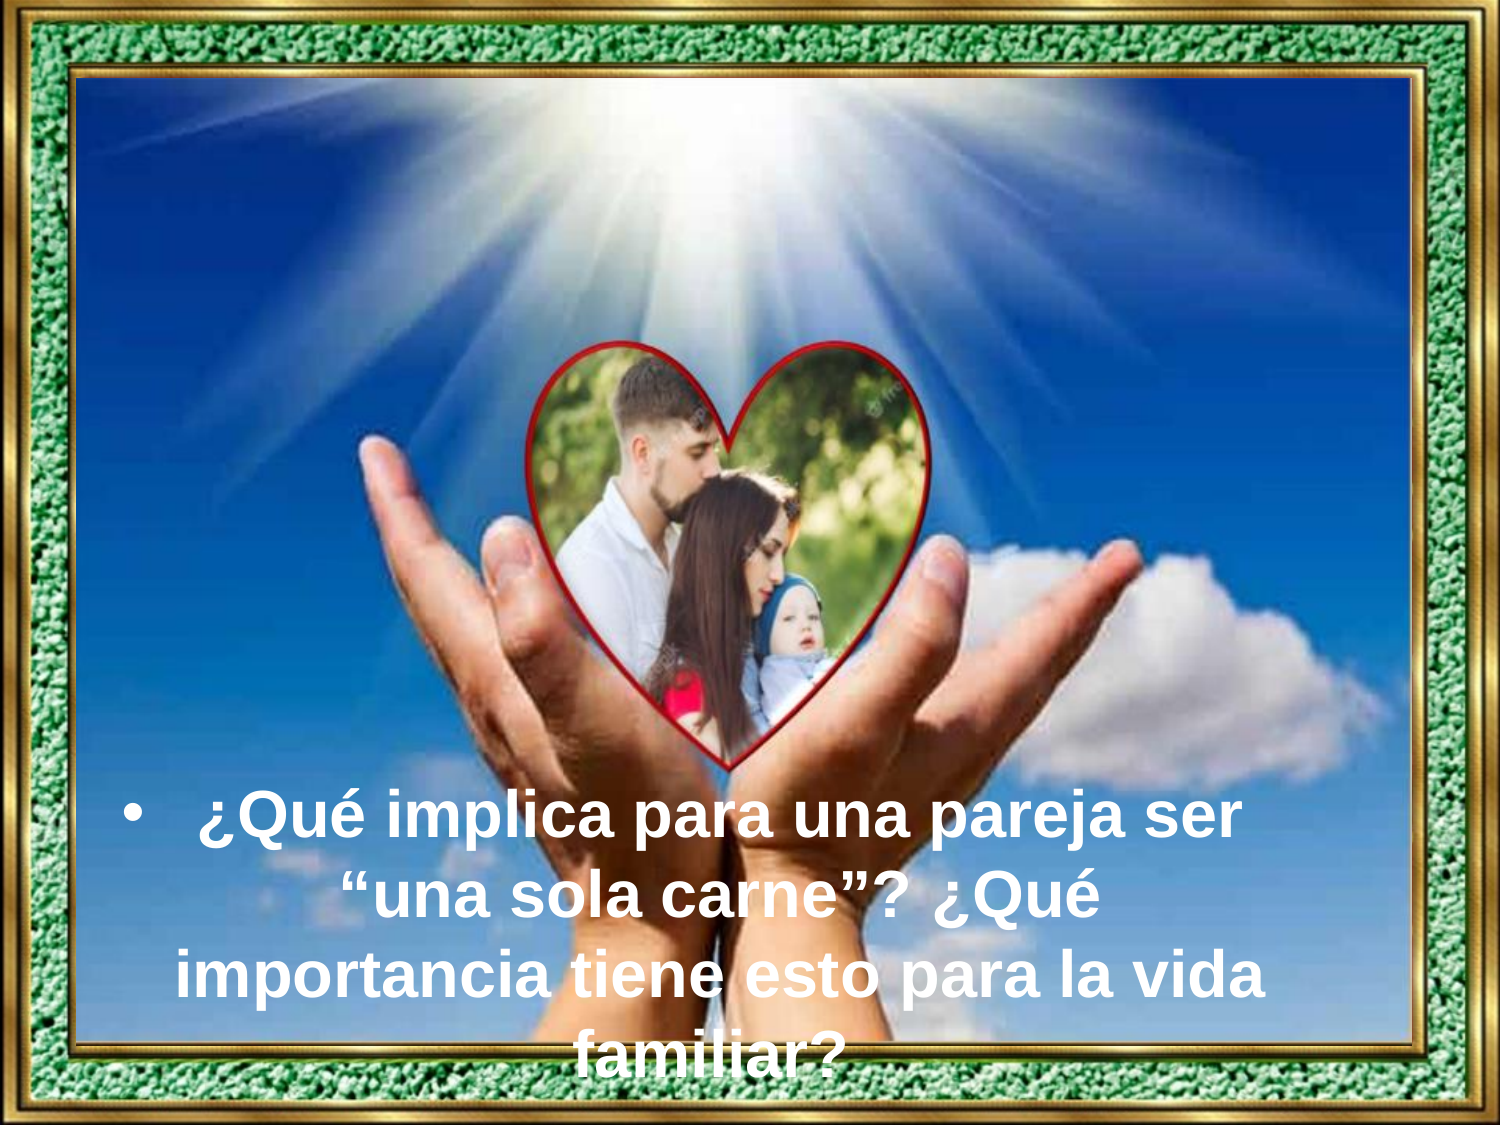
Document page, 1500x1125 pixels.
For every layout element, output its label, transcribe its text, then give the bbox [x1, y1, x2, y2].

text_box ¿Qué implica para una pareja ser “una sola carne”? ¿Qué importancia tiene esto para la vida familiar? [86, 1055, 1281, 1066]
picture [0, 0, 1500, 1125]
